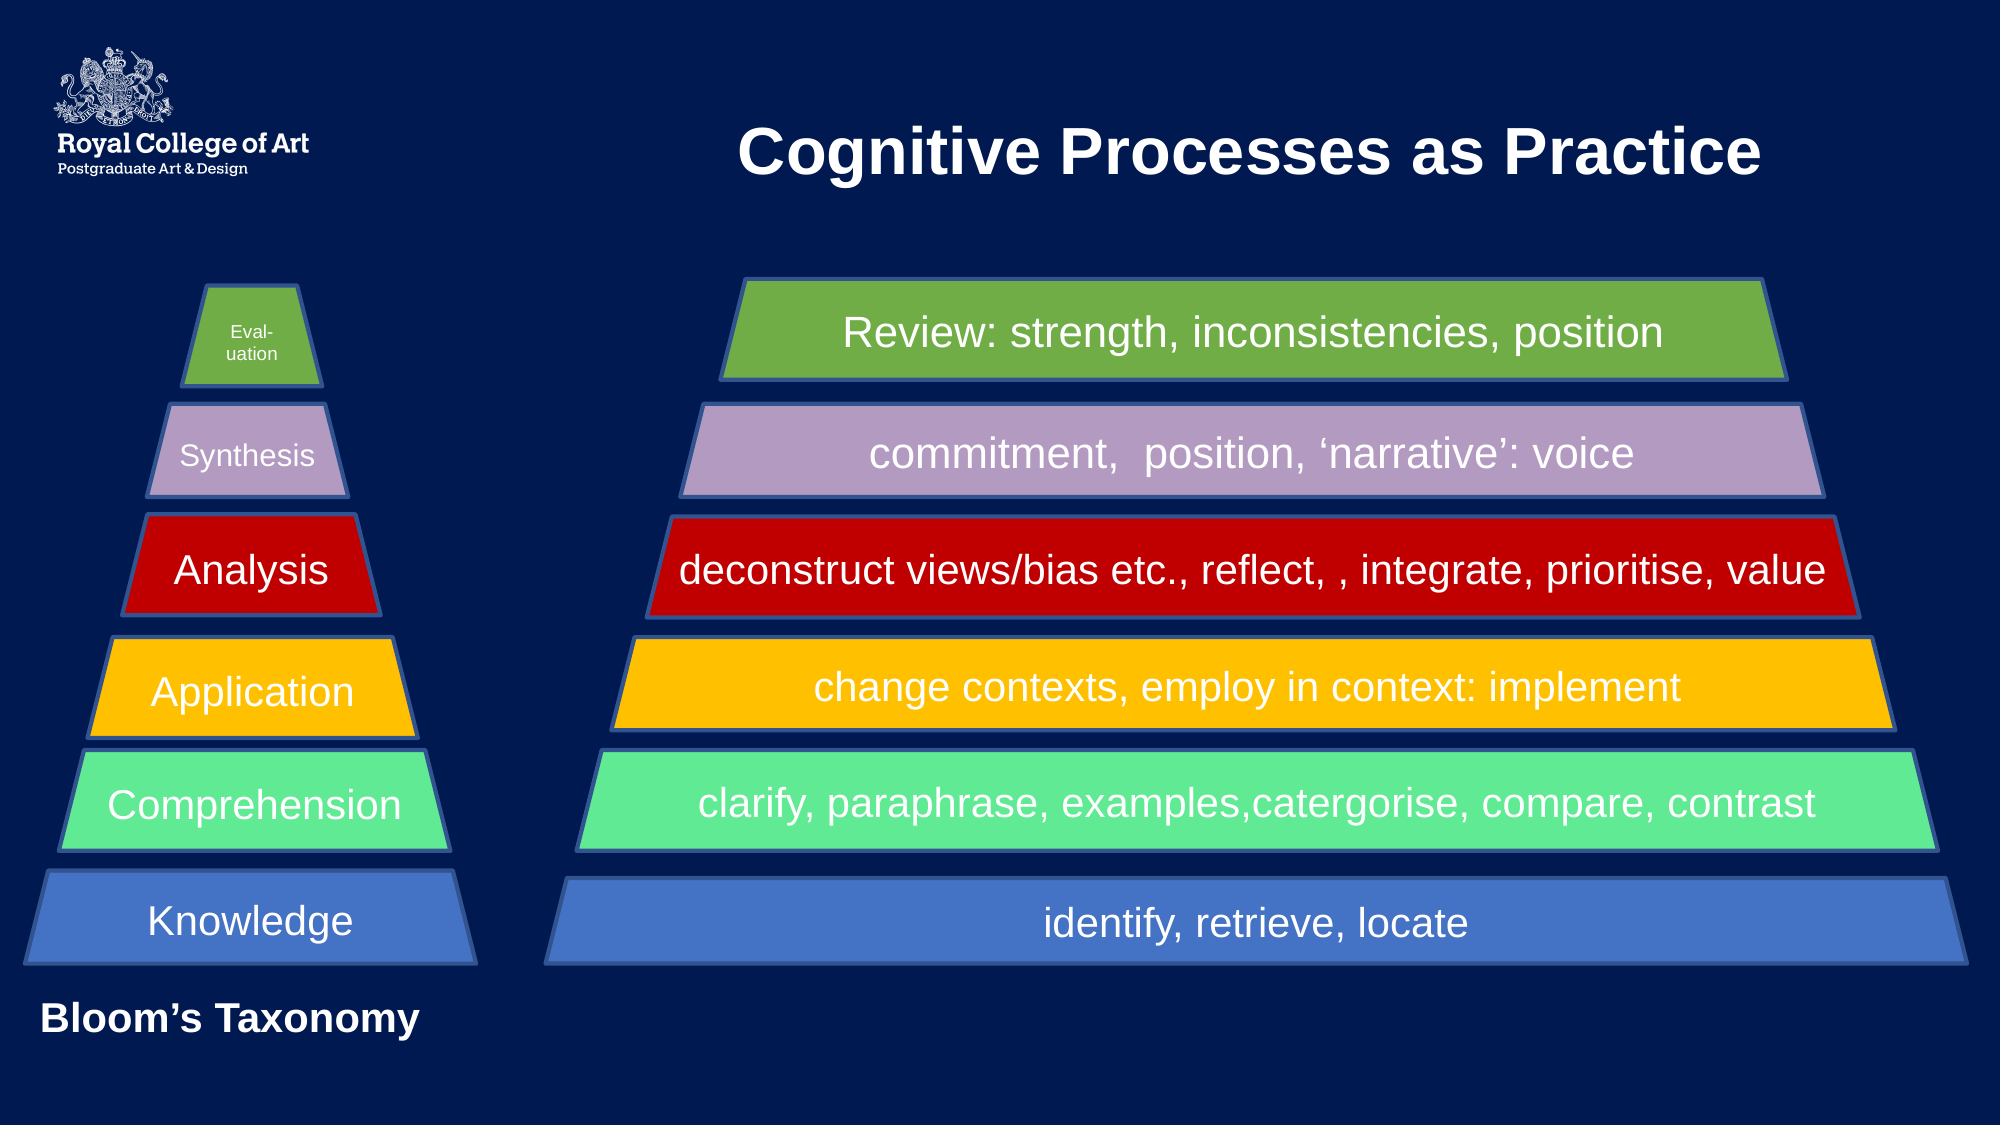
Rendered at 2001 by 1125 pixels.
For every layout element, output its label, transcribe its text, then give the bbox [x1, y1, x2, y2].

text_box deconstruct views/bias etc., reflect, , integrate, prioritise, value [646, 516, 1860, 618]
text_box Review: strength, inconsistencies, position [720, 278, 1788, 380]
text_box Comprehension [58, 749, 451, 851]
text_box commitment, position, ‘narrative’: voice [680, 403, 1825, 497]
text_box Bloom’s Taxonomy [24, 983, 477, 1049]
text_box Knowledge [24, 870, 477, 964]
text_box Application [87, 637, 418, 738]
text_box Synthesis [146, 403, 349, 497]
picture [48, 42, 313, 181]
text_box Eval- uation [181, 285, 323, 387]
title Cognitive Processes as Practice [722, 101, 1790, 224]
text_box change contexts, employ in context: implement [611, 637, 1896, 731]
text_box Analysis [122, 514, 381, 616]
text_box clarify, paraphrase, examples,catergorise, compare, contrast [576, 749, 1939, 851]
text_box identify, retrieve, locate [545, 877, 1968, 964]
